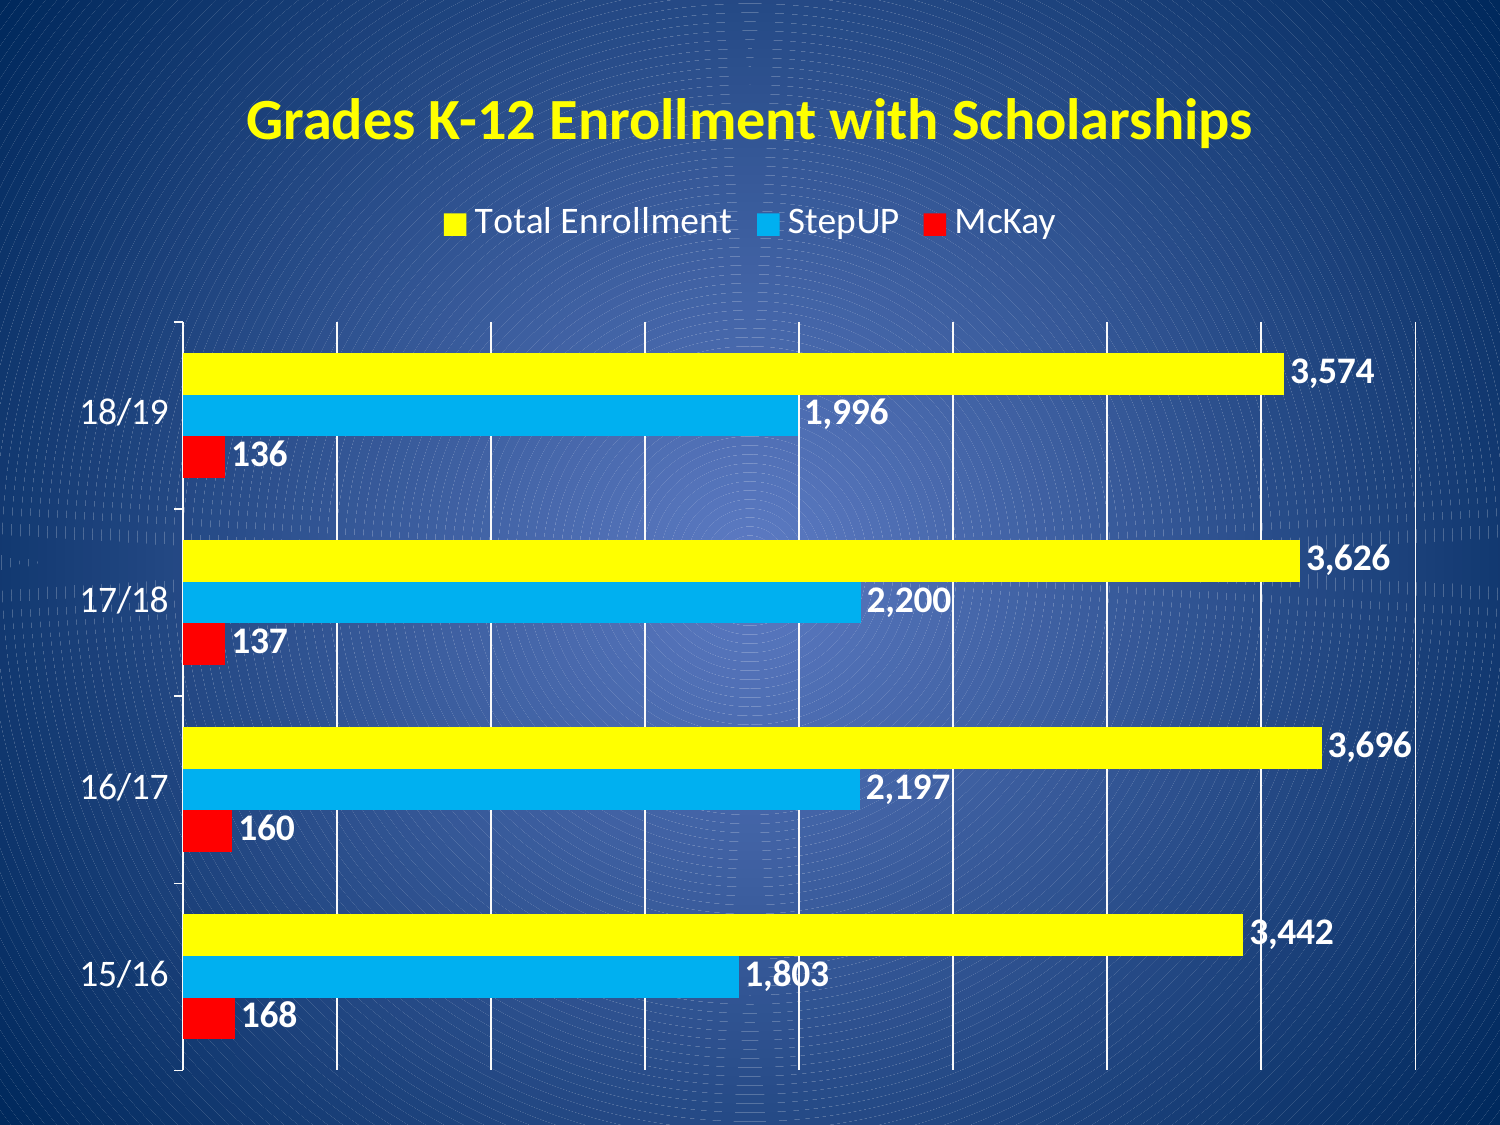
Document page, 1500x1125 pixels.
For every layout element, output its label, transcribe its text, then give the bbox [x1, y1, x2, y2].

chart [49, 187, 1451, 1076]
title Grades K-12 Enrollment with Scholarships [75, 45, 1425, 185]
